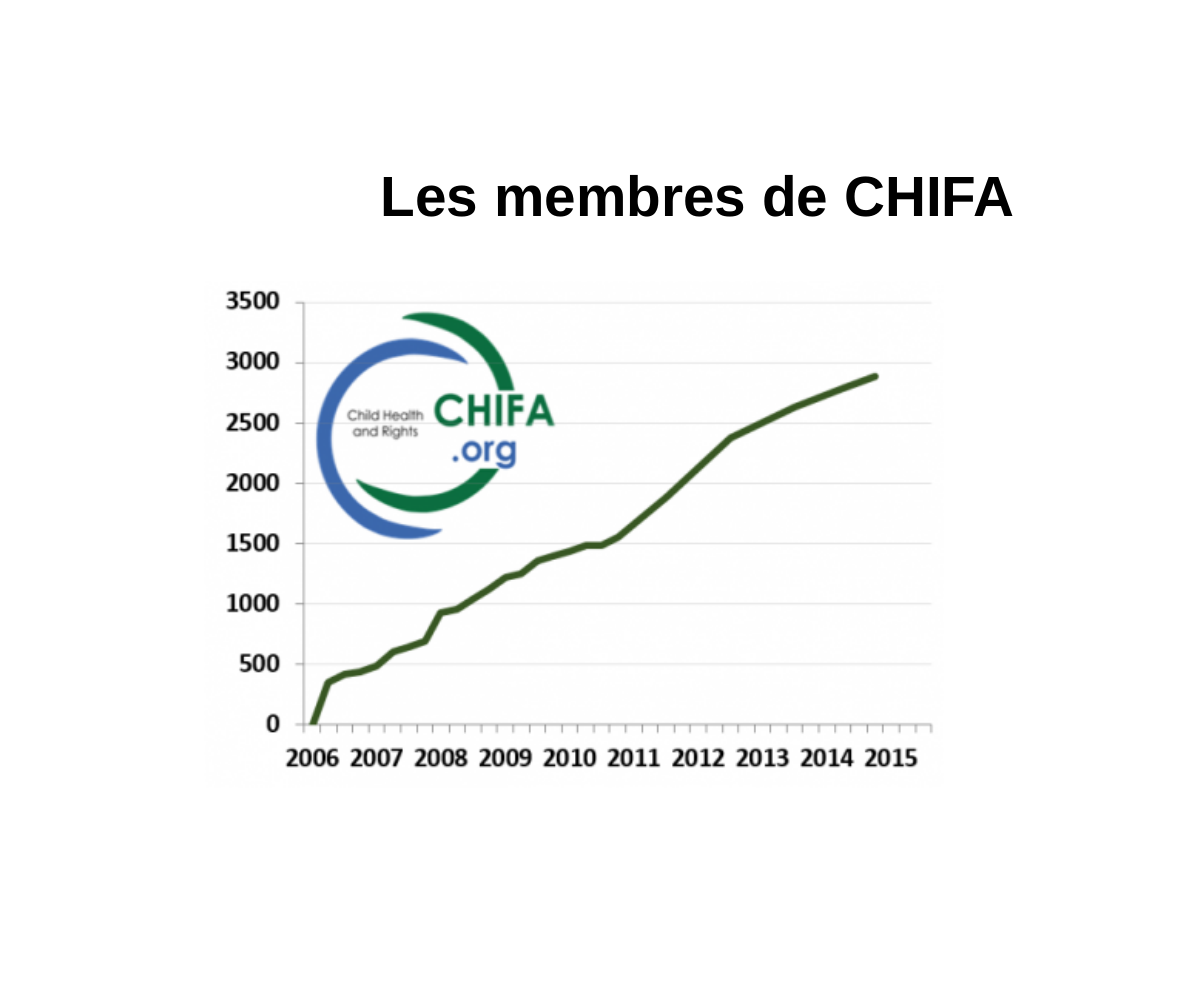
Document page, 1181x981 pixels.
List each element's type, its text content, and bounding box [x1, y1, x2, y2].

text_box Les membres de CHIFA [365, 152, 1044, 236]
picture [204, 280, 944, 788]
